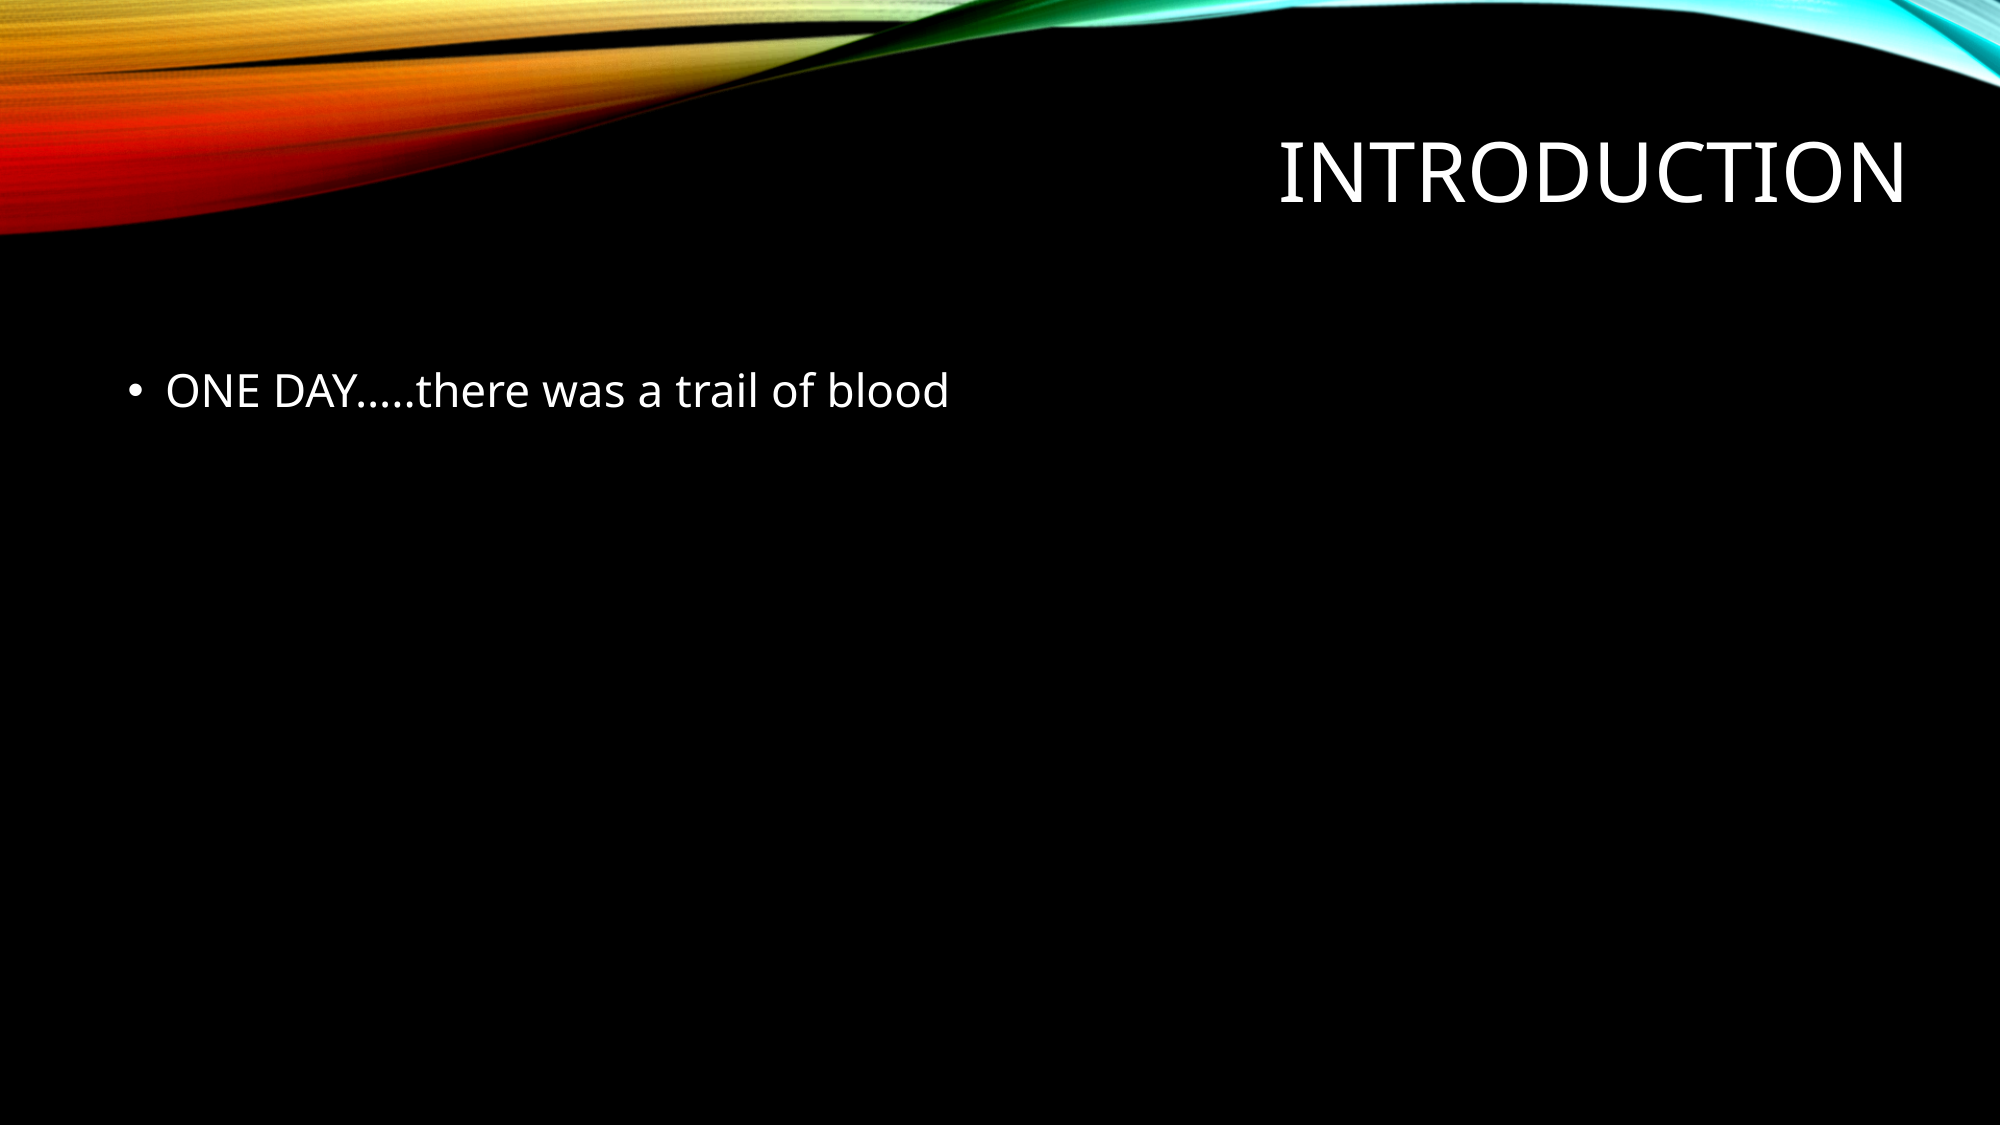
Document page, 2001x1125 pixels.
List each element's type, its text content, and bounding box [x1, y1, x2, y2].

title INTRODUCTION [512, 69, 1925, 282]
list ONE DAY…..there was a trail of blood [112, 360, 1888, 1021]
picture [0, 0, 2000, 237]
